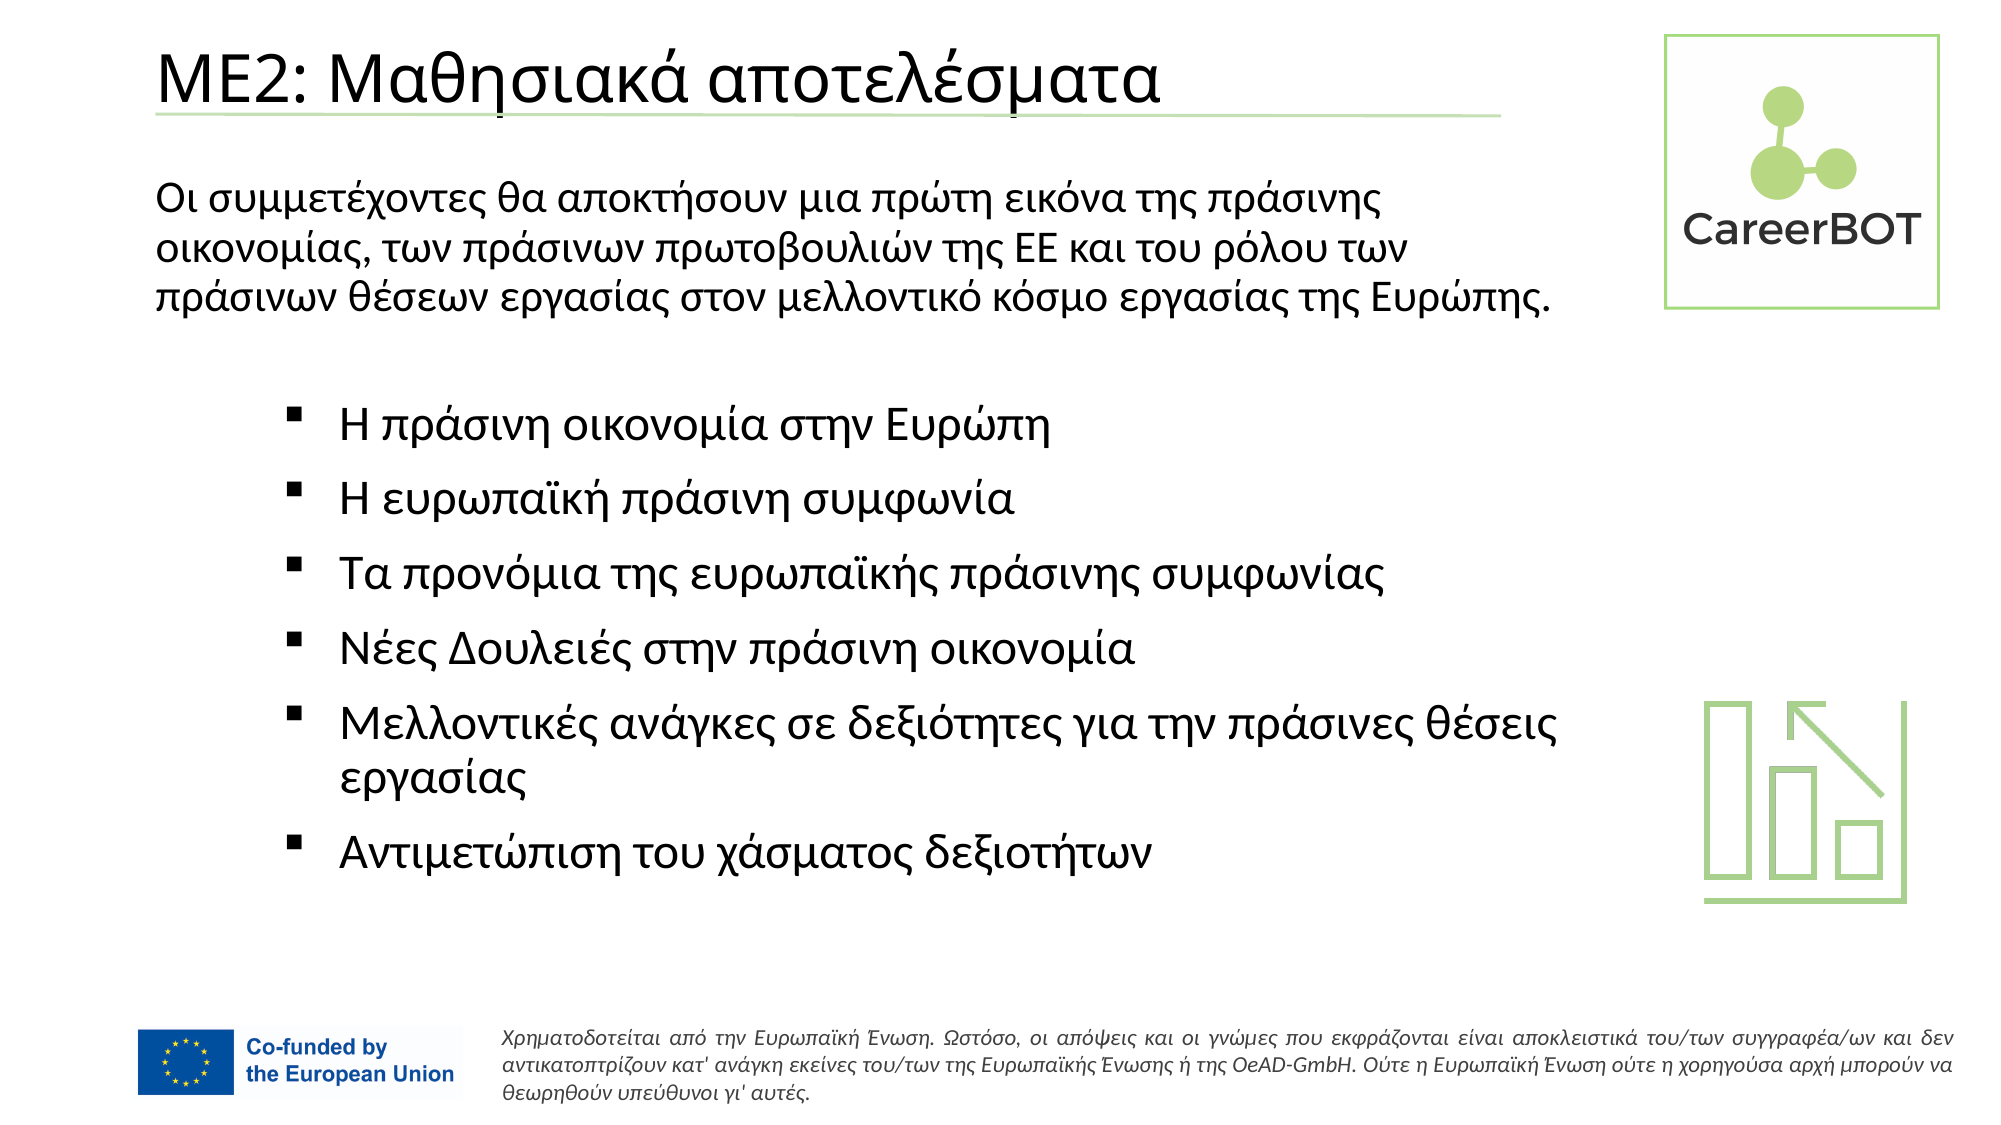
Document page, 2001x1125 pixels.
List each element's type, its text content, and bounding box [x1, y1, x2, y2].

title ΜΕ2: Μαθησιακά αποτελέσματα [140, 23, 1605, 124]
picture [1664, 34, 1940, 310]
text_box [130, 1014, 1970, 1113]
picture [1662, 656, 1948, 942]
subtitle Οι συμμετέχοντες θα αποκτήσουν μια πρώτη εικόνα της πράσινης οικονομίας, των πράσινων πρωτοβουλιών της ΕΕ και του ρόλου των πράσινων θέσεων εργασίας στον μελλοντικό κόσμο εργασίας της Ευρώπης. [140, 166, 1605, 341]
text_box Η πράσινη οικονομία στην Ευρώπη Η ευρωπαϊκή πράσινη συμφωνία Τα προνόμια της ευρωπαϊκής πράσινης συμφωνίας Νέες Δουλειές στην πράσινη οικονομία Μελλοντικές ανάγκες σε δεξιότητες για την πράσινες θέσεις εργασίας Αντιμετώπιση του χάσματος δεξιοτήτων [267, 389, 1732, 896]
